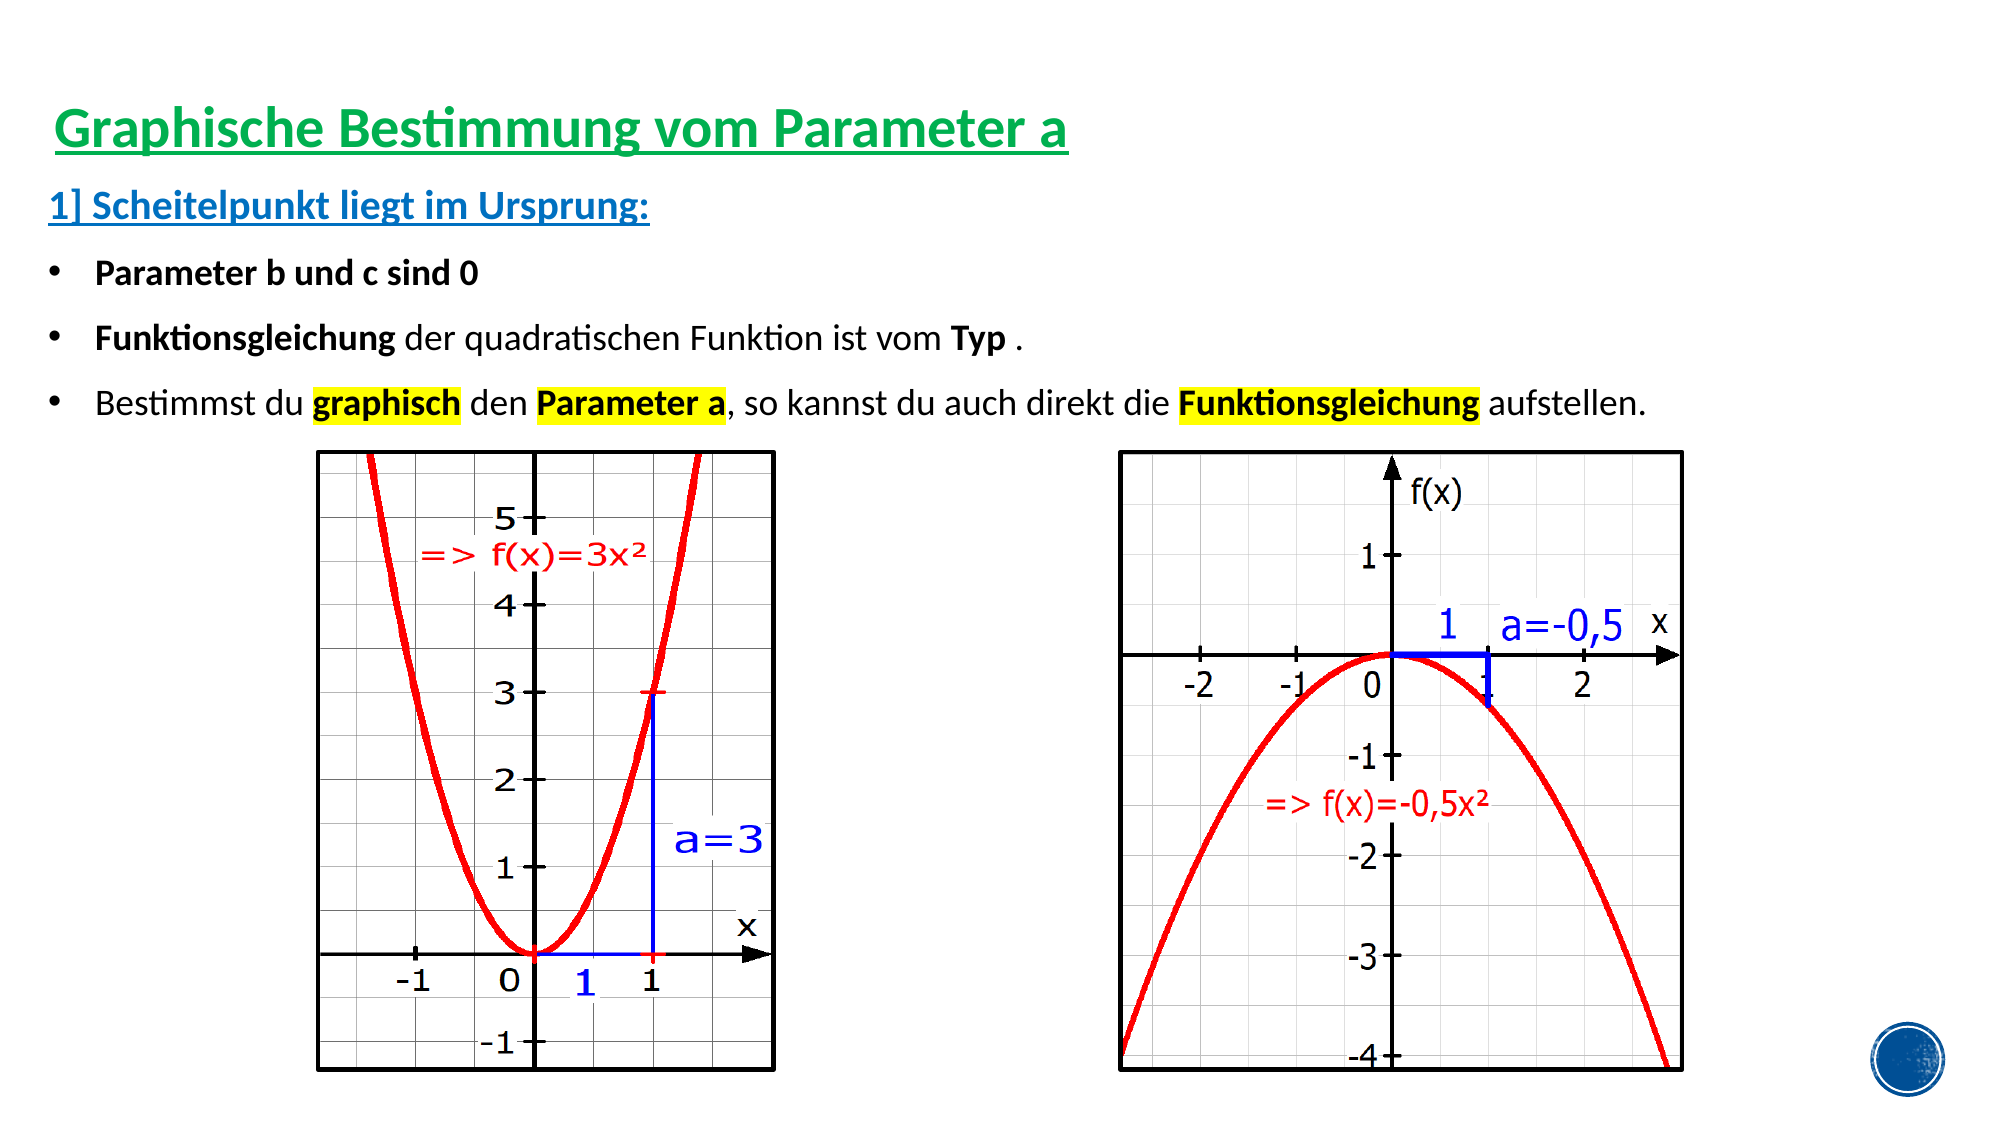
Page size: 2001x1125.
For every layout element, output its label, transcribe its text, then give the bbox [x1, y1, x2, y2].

picture [1123, 454, 1681, 1067]
picture [320, 454, 772, 1067]
text_box Graphische Bestimmung vom Parameter a [39, 81, 1084, 167]
